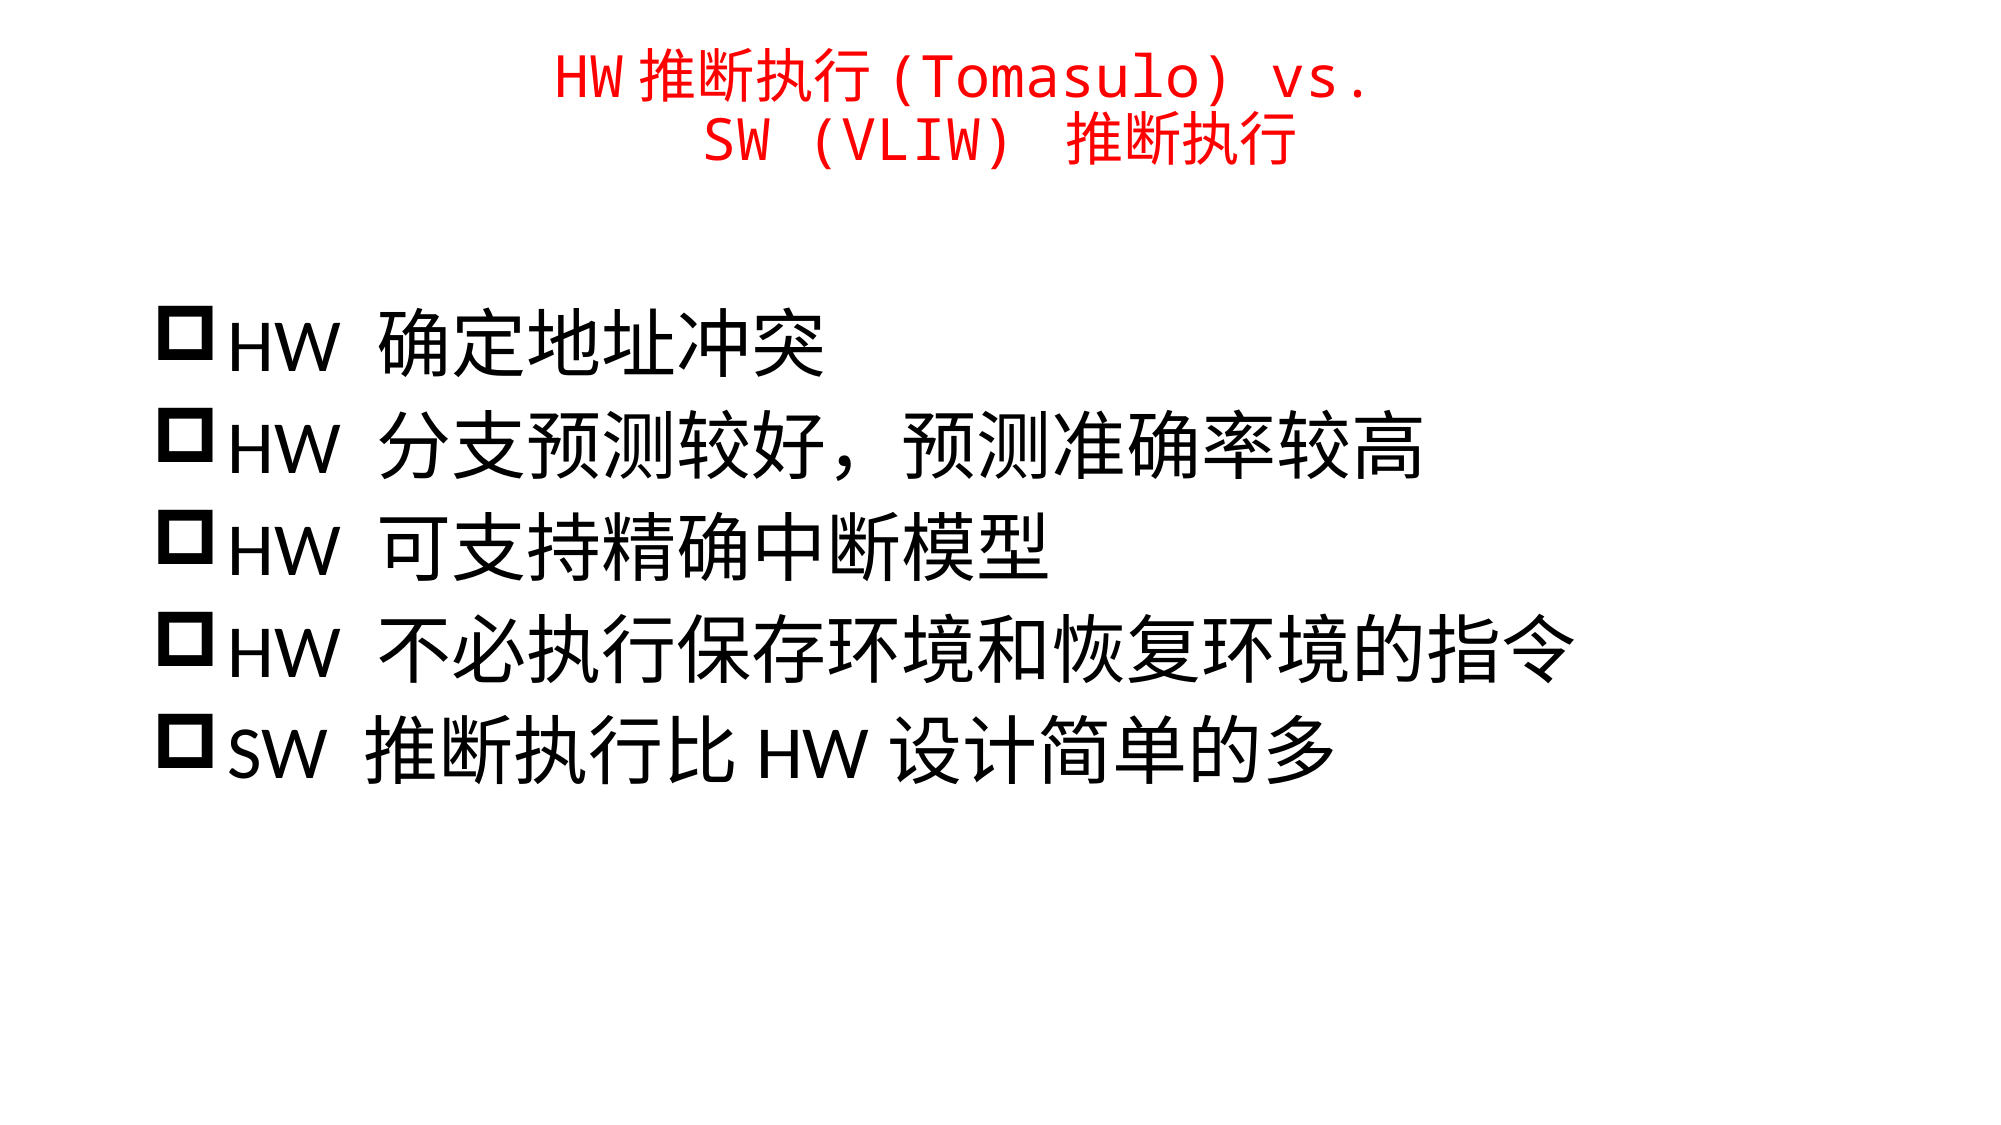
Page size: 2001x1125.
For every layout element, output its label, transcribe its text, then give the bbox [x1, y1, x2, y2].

list HW 确定地址冲突 HW 分支预测较好，预测准确率较高 HW 可支持精确中断模型 HW 不必执行保存环境和恢复环境的指令 SW 推断执行比HW设计简单的多 [137, 299, 1863, 1014]
title HW推断执行(Tomasulo) vs. SW (VLIW) 推断执行 [137, 30, 1863, 190]
